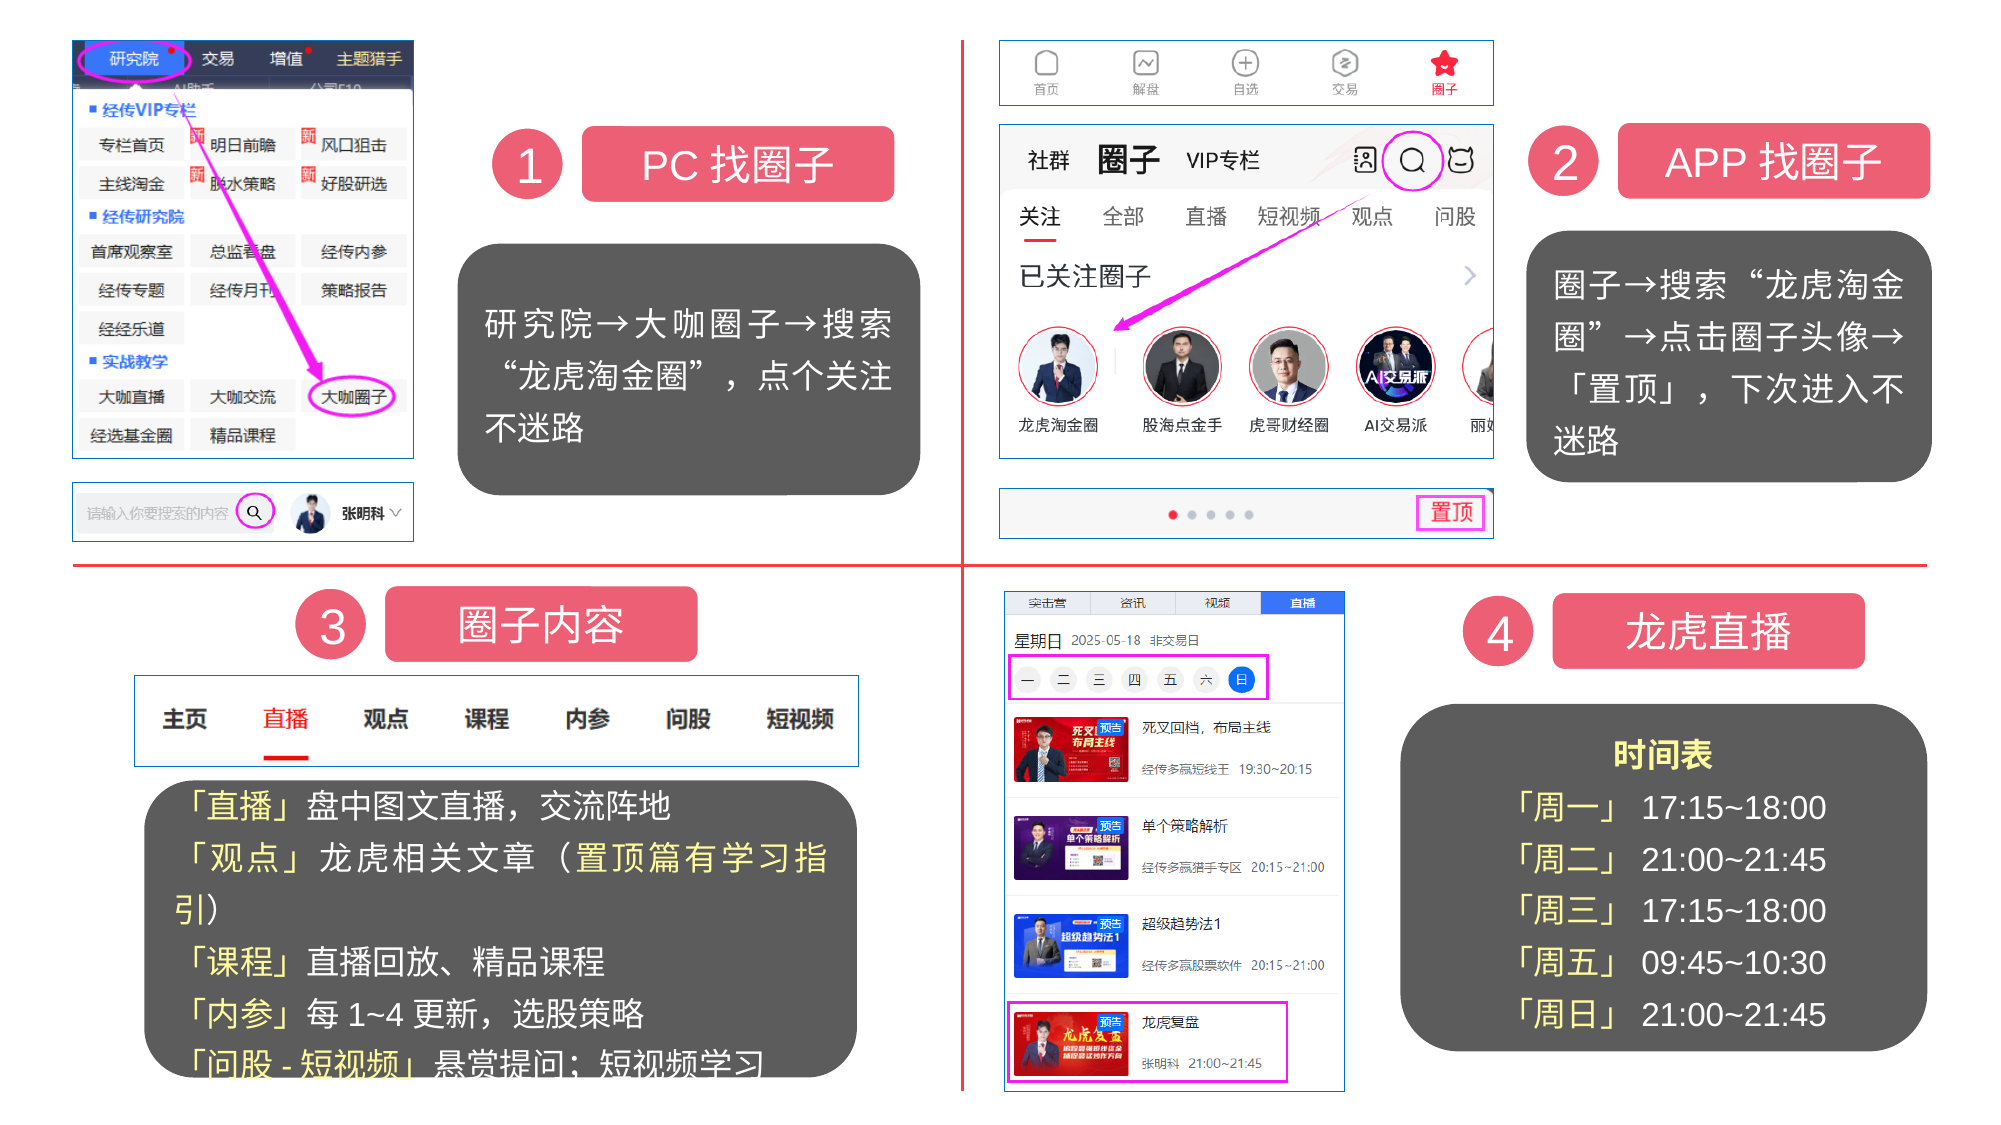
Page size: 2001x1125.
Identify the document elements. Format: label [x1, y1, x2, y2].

text_box [1928, 40, 1933, 539]
text_box [72, 40, 1928, 1092]
